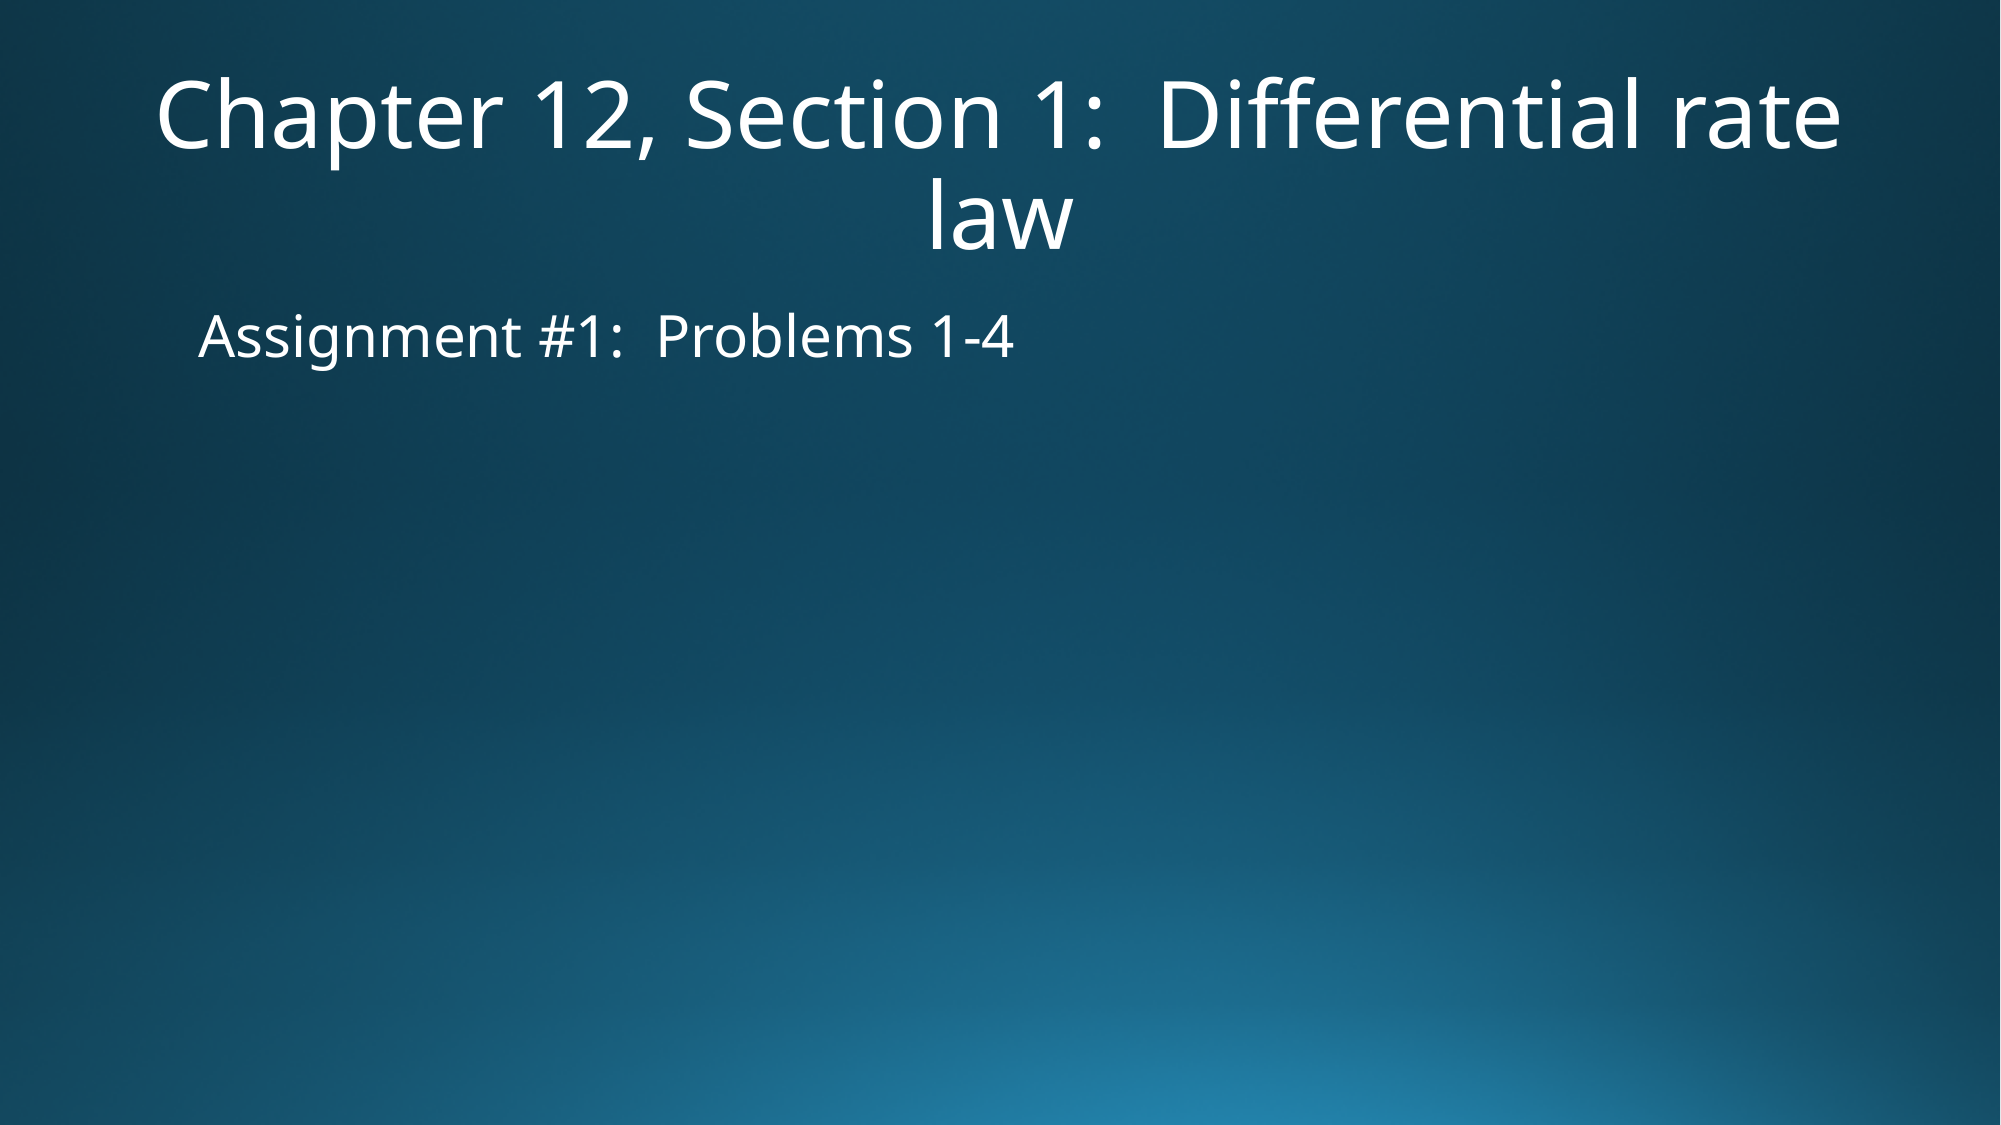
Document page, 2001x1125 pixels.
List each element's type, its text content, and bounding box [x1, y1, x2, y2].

picture [0, 0, 2001, 1125]
list Assignment #1: Problems 1-4 [183, 299, 1863, 1014]
title Chapter 12, Section 1: Differential rate law [137, 59, 1863, 278]
